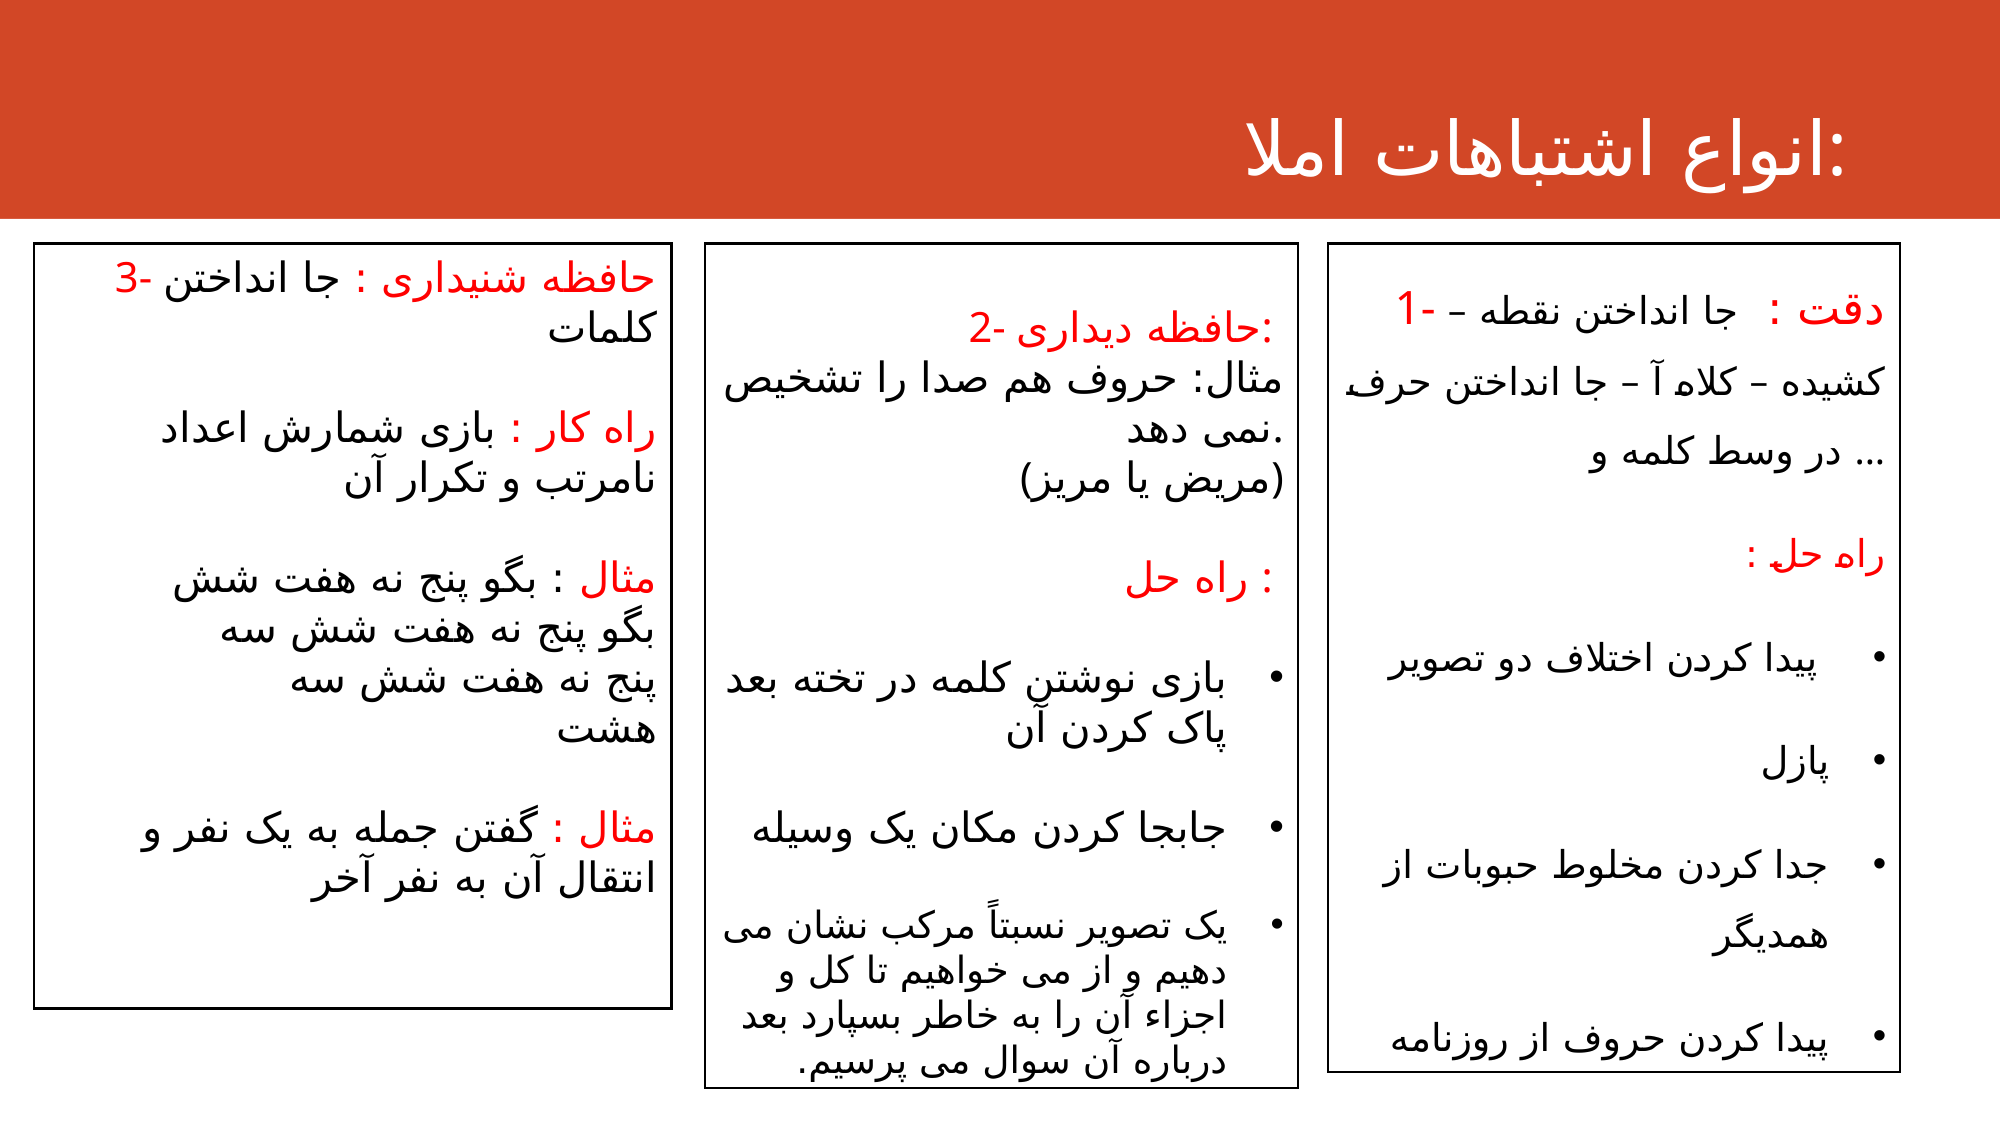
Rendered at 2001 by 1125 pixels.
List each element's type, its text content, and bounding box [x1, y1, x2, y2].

text_box 3- حافظه شنیداری : جا انداختن کلمات راه کار : بازی شمارش اعداد نامرتب و تکرار آن مثال : بگو پنج نه هفت شش بگو پنج نه هفت شش سه پنج نه هفت شش سه هشت مثال : گفتن جمله به یک نفر و انتقال آن به نفر آخر [33, 242, 673, 1010]
list 1- دقت : جا انداختن نقطه – کشیده – کلاه آ – جا انداختن حرف در وسط کلمه و ... راه حل : پیدا کردن اختلاف دو تصویر پازل جدا کردن مخلوط حبوبات از همدیگر پیدا کردن حروف از روزنامه [1327, 242, 1901, 1073]
text_box 2- حافظه دیداری: مثال: حروف هم صدا را تشخیص نمی دهد. (مریض یا مریز) راه حل : بازی نوشتن کلمه در تخته بعد پاک کردن آن جابجا کردن مکان یک وسیله یک تصویر نسبتاً مرکب نشان می دهیم و از می خواهیم تا کل و اجزاء آن را به خاطر بسپارد بعد درباره آن سوال می پرسیم. [704, 242, 1299, 1089]
title انواع اشتباهات املا: [99, 0, 1863, 199]
